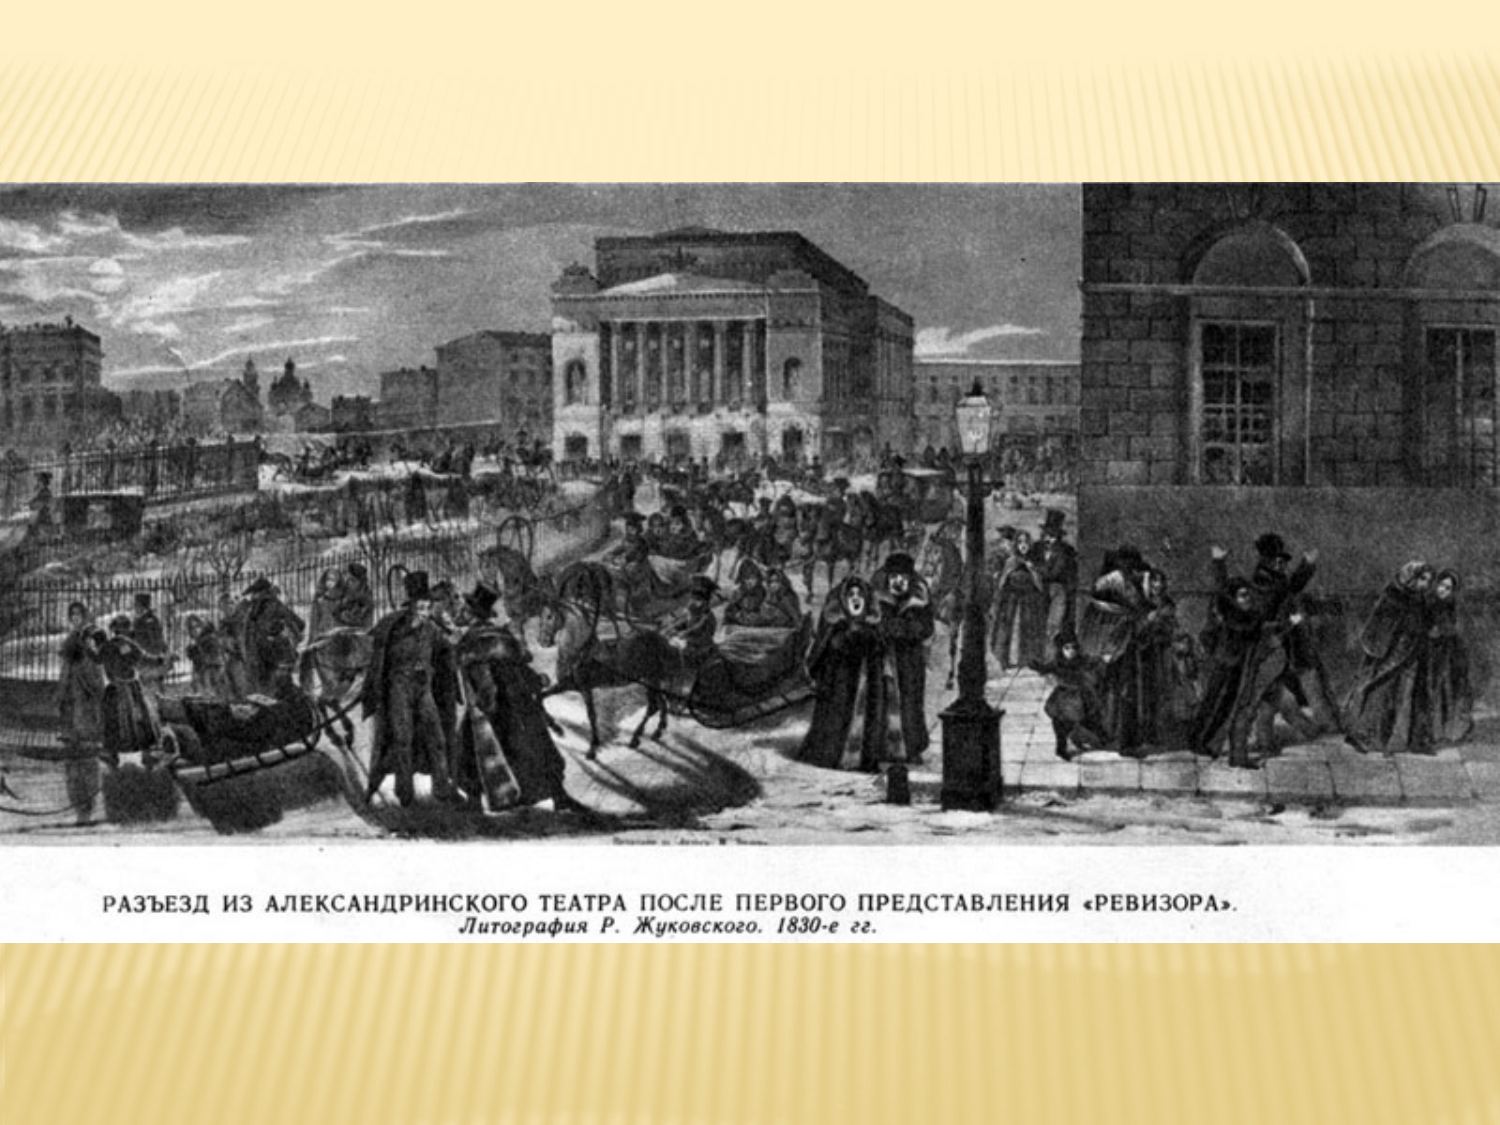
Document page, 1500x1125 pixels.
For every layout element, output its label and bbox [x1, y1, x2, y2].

picture [0, 182, 1500, 943]
